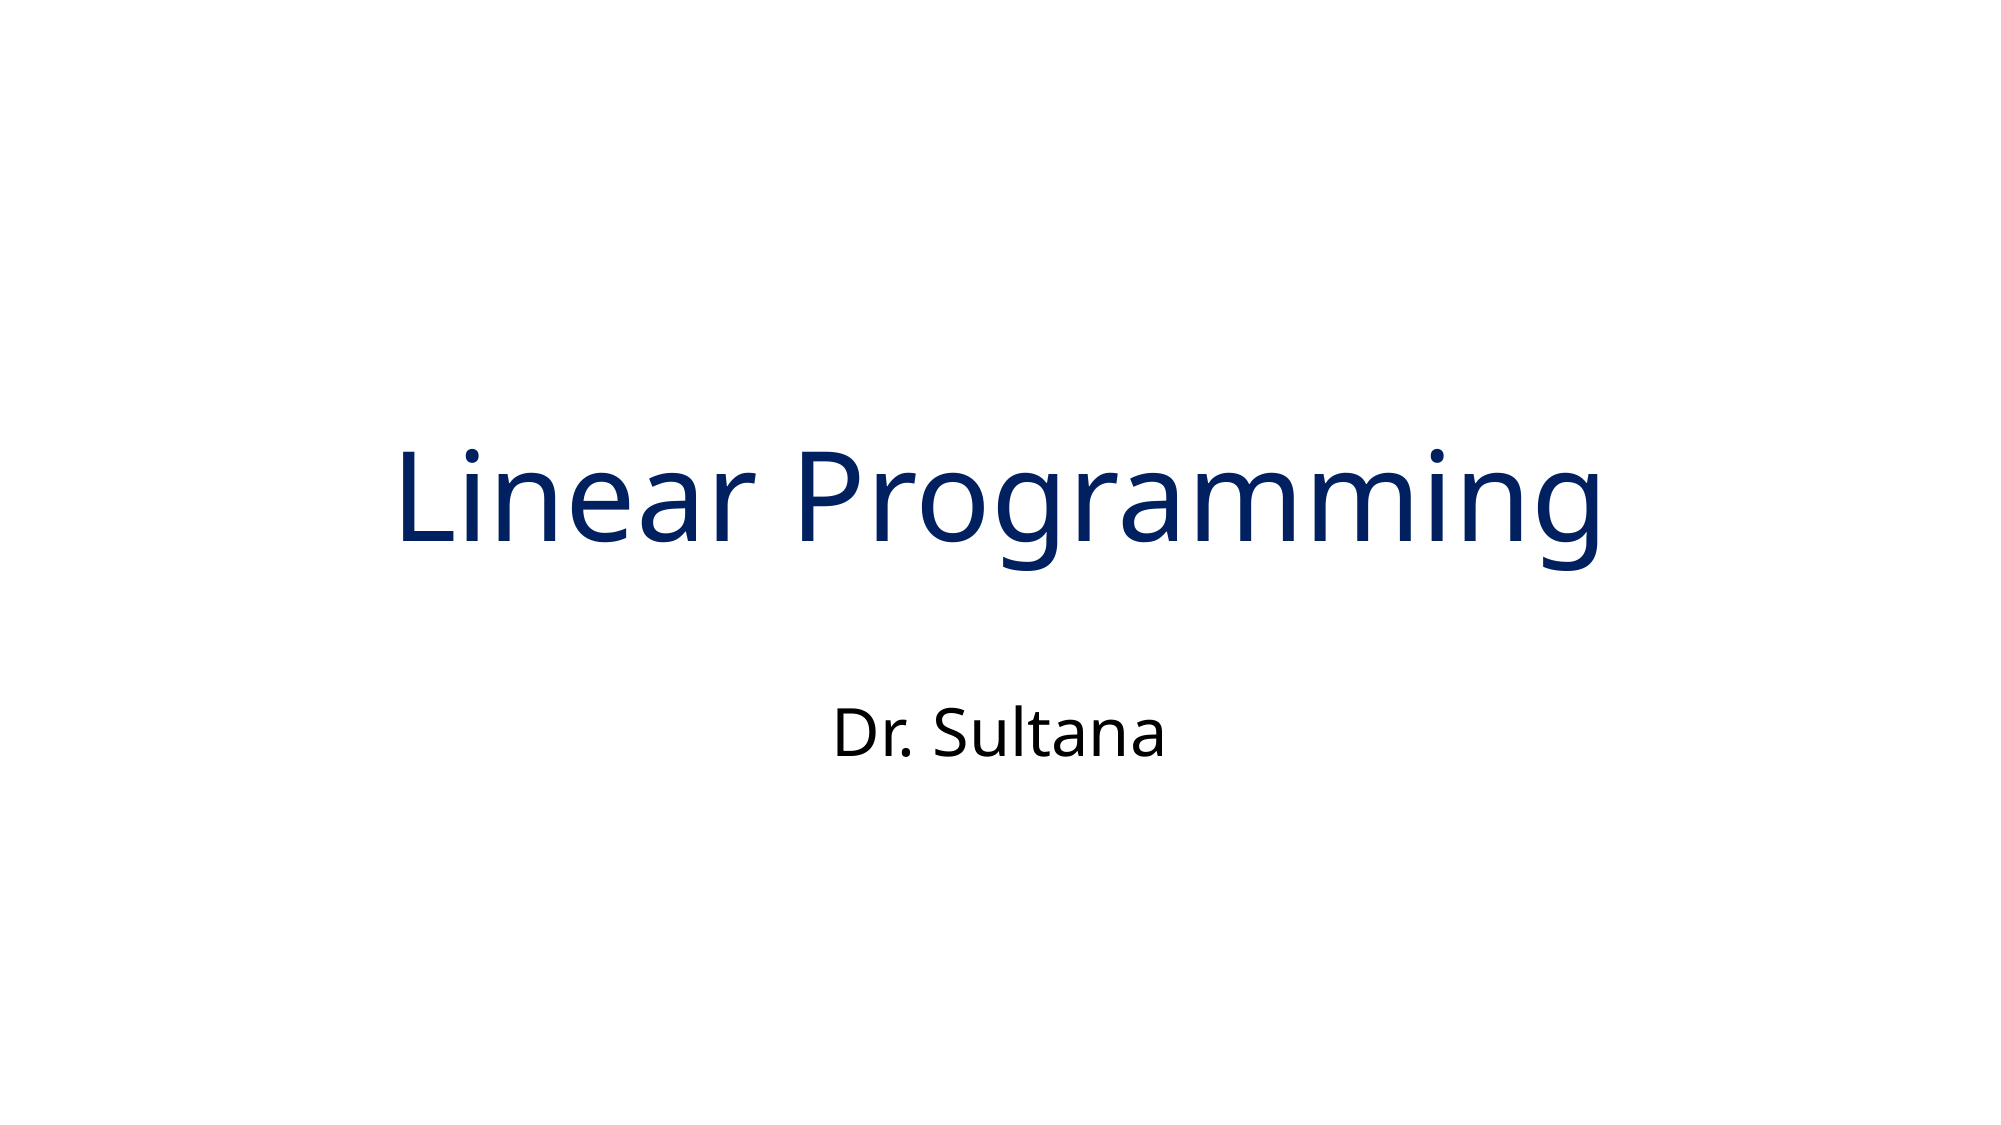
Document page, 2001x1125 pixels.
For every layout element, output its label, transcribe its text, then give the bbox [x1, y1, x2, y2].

title Linear Programming [249, 184, 1750, 576]
subtitle Dr. Sultana [249, 590, 1750, 863]
